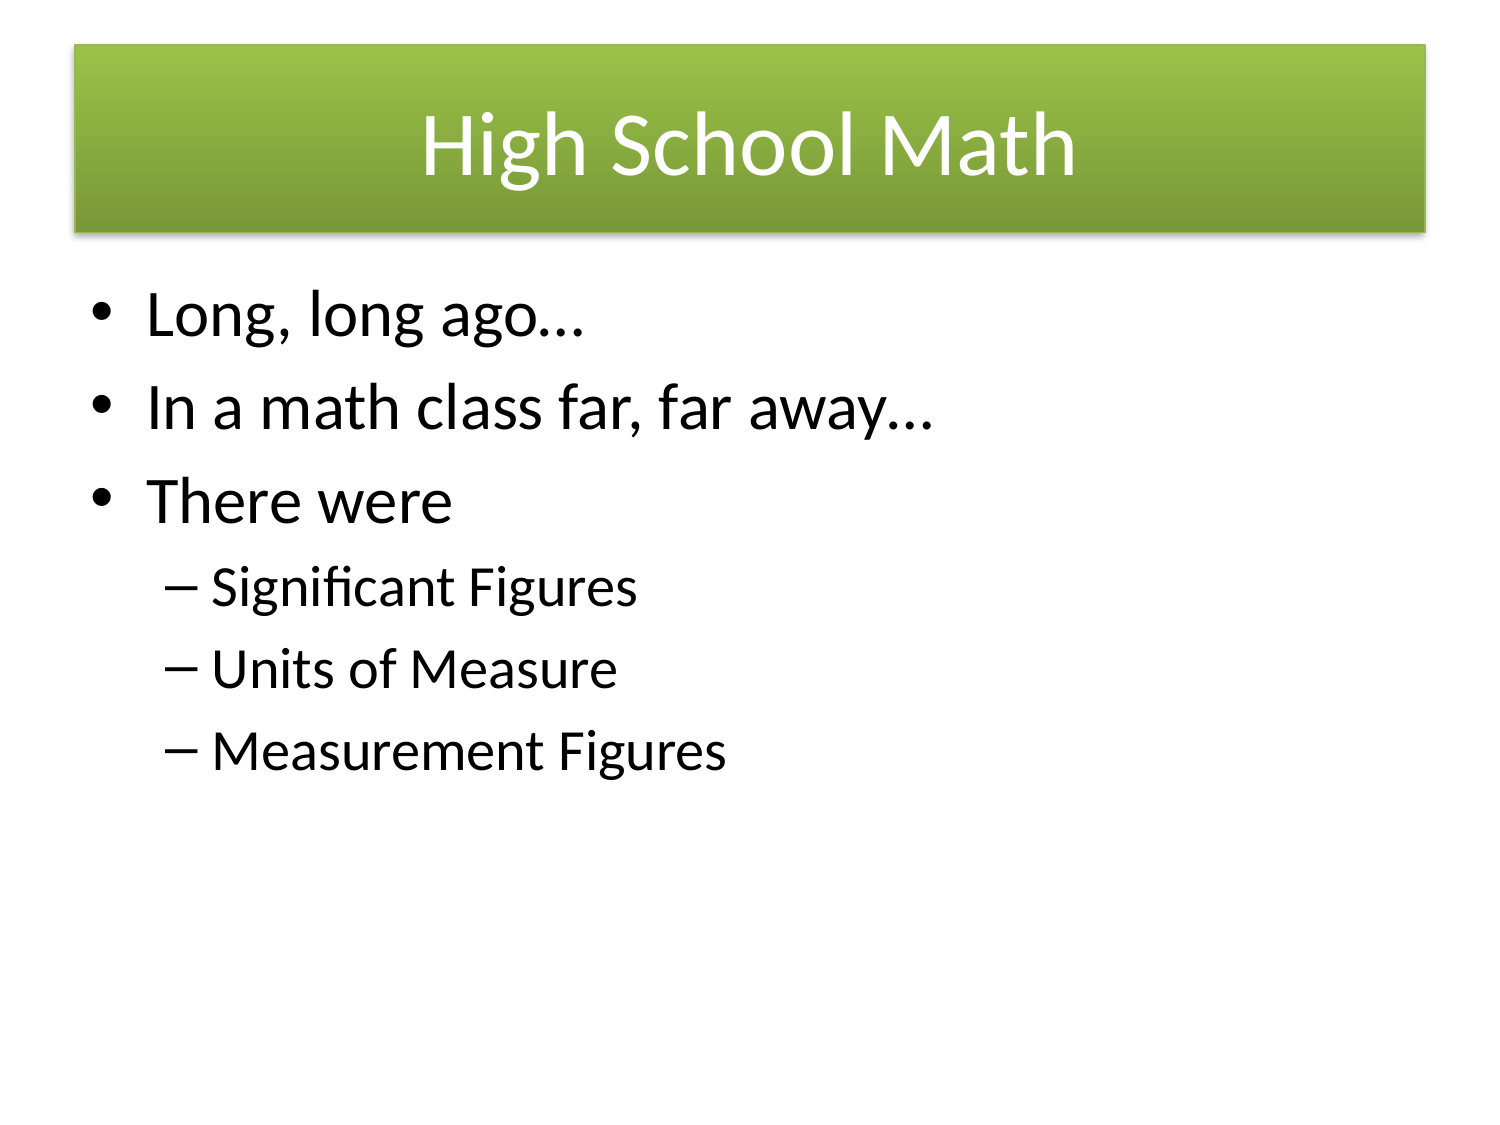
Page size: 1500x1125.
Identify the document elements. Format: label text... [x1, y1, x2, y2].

list Long, long ago… In a math class far, far away… There were Significant Figures Units of Measure Measurement Figures [75, 262, 1425, 1005]
title High School Math [74, 44, 1426, 233]
